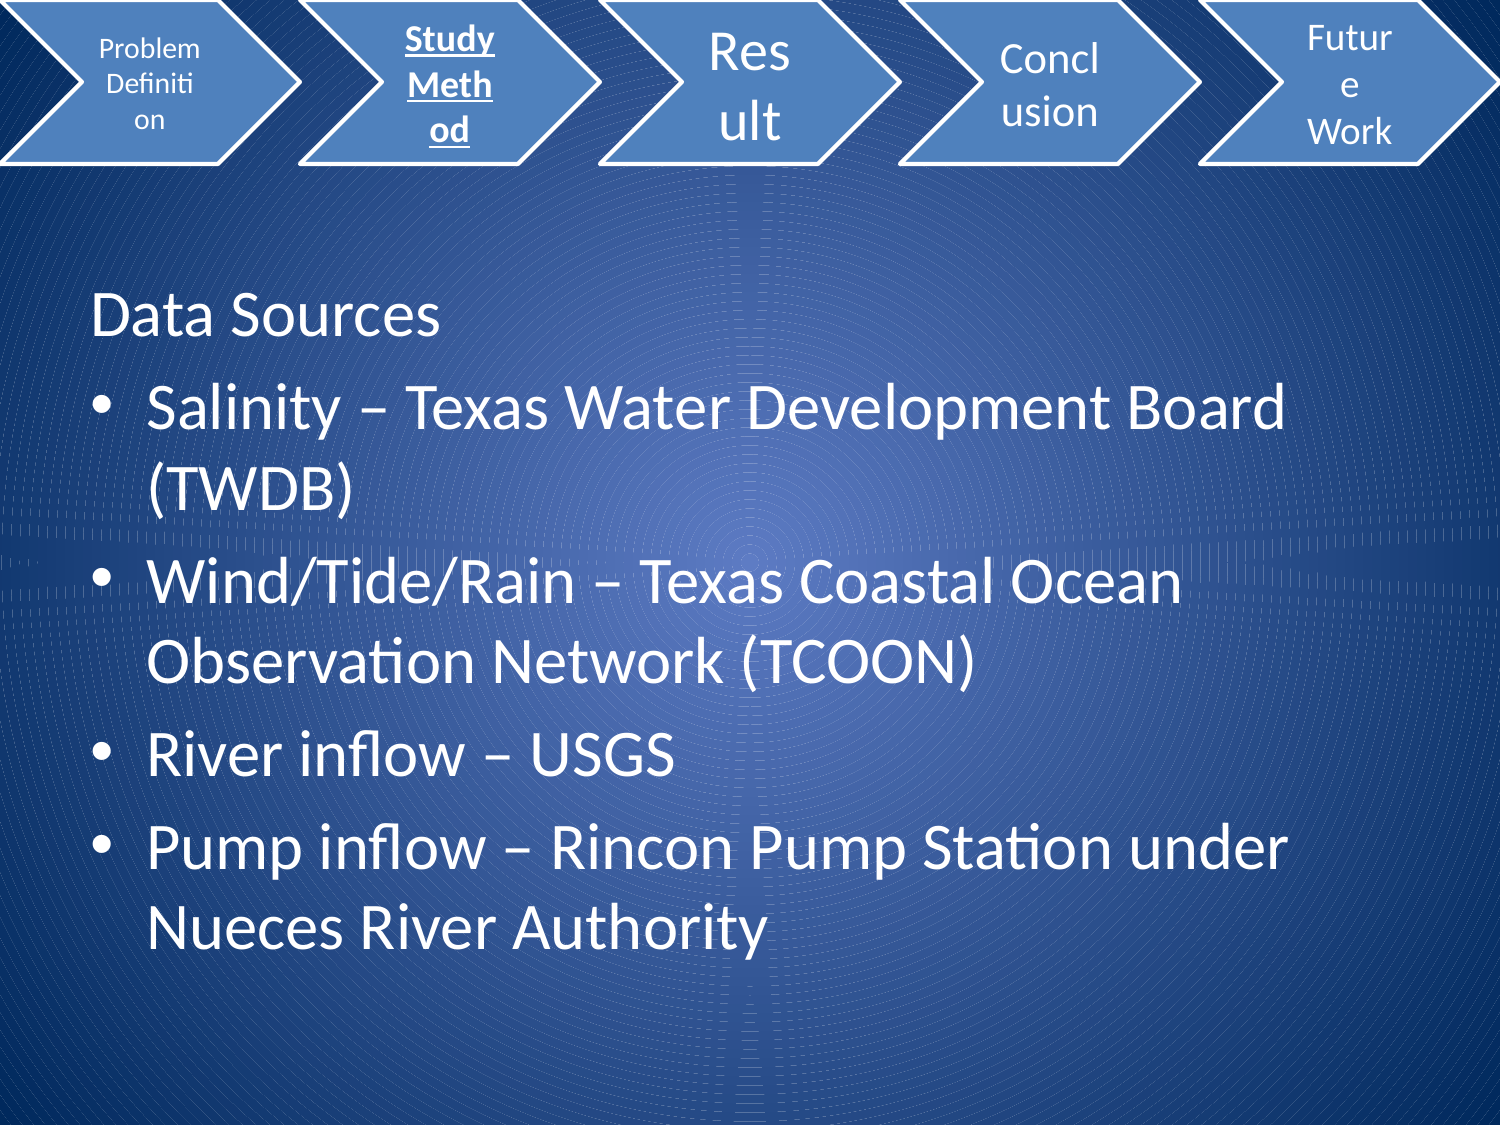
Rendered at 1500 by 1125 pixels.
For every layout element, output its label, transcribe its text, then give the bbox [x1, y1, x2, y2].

list Data Sources Salinity – Texas Water Development Board (TWDB) Wind/Tide/Rain – Texas Coastal Ocean Observation Network (TCOON) River inflow – USGS Pump inflow – Rincon Pump Station under Nueces River Authority [75, 262, 1425, 1005]
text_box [0, 0, 1500, 165]
